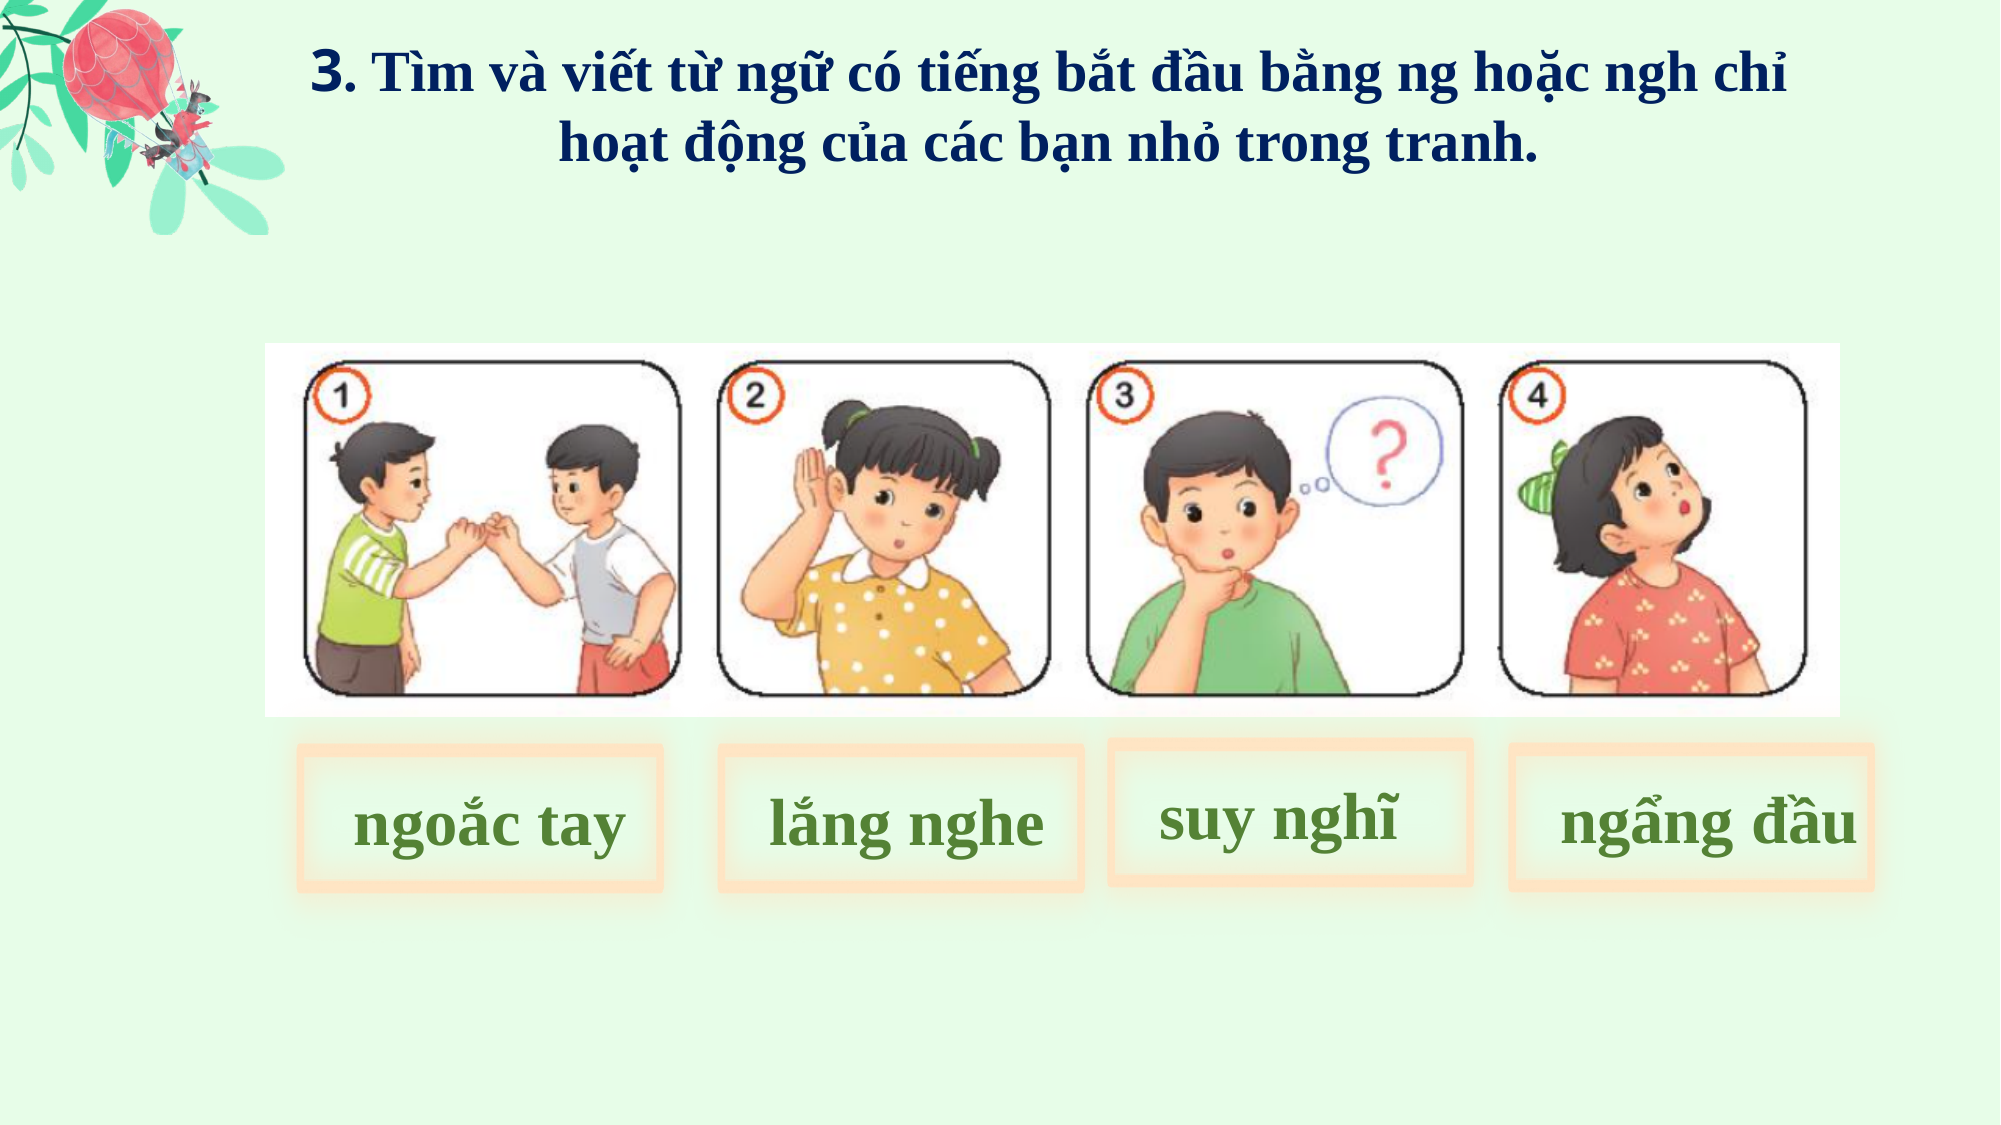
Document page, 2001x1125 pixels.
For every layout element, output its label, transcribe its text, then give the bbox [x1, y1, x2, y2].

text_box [265, 695, 686, 943]
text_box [1076, 689, 1548, 937]
picture [60, 0, 223, 202]
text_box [686, 695, 1159, 943]
picture [265, 343, 1840, 695]
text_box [1477, 693, 1949, 942]
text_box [0, 0, 308, 235]
text_box 3. Tìm và viết từ ngữ có tiếng bắt đầu bằng ng hoặc ngh chỉ hoạt động của các bạn nhỏ trong tranh. [308, 25, 1811, 181]
